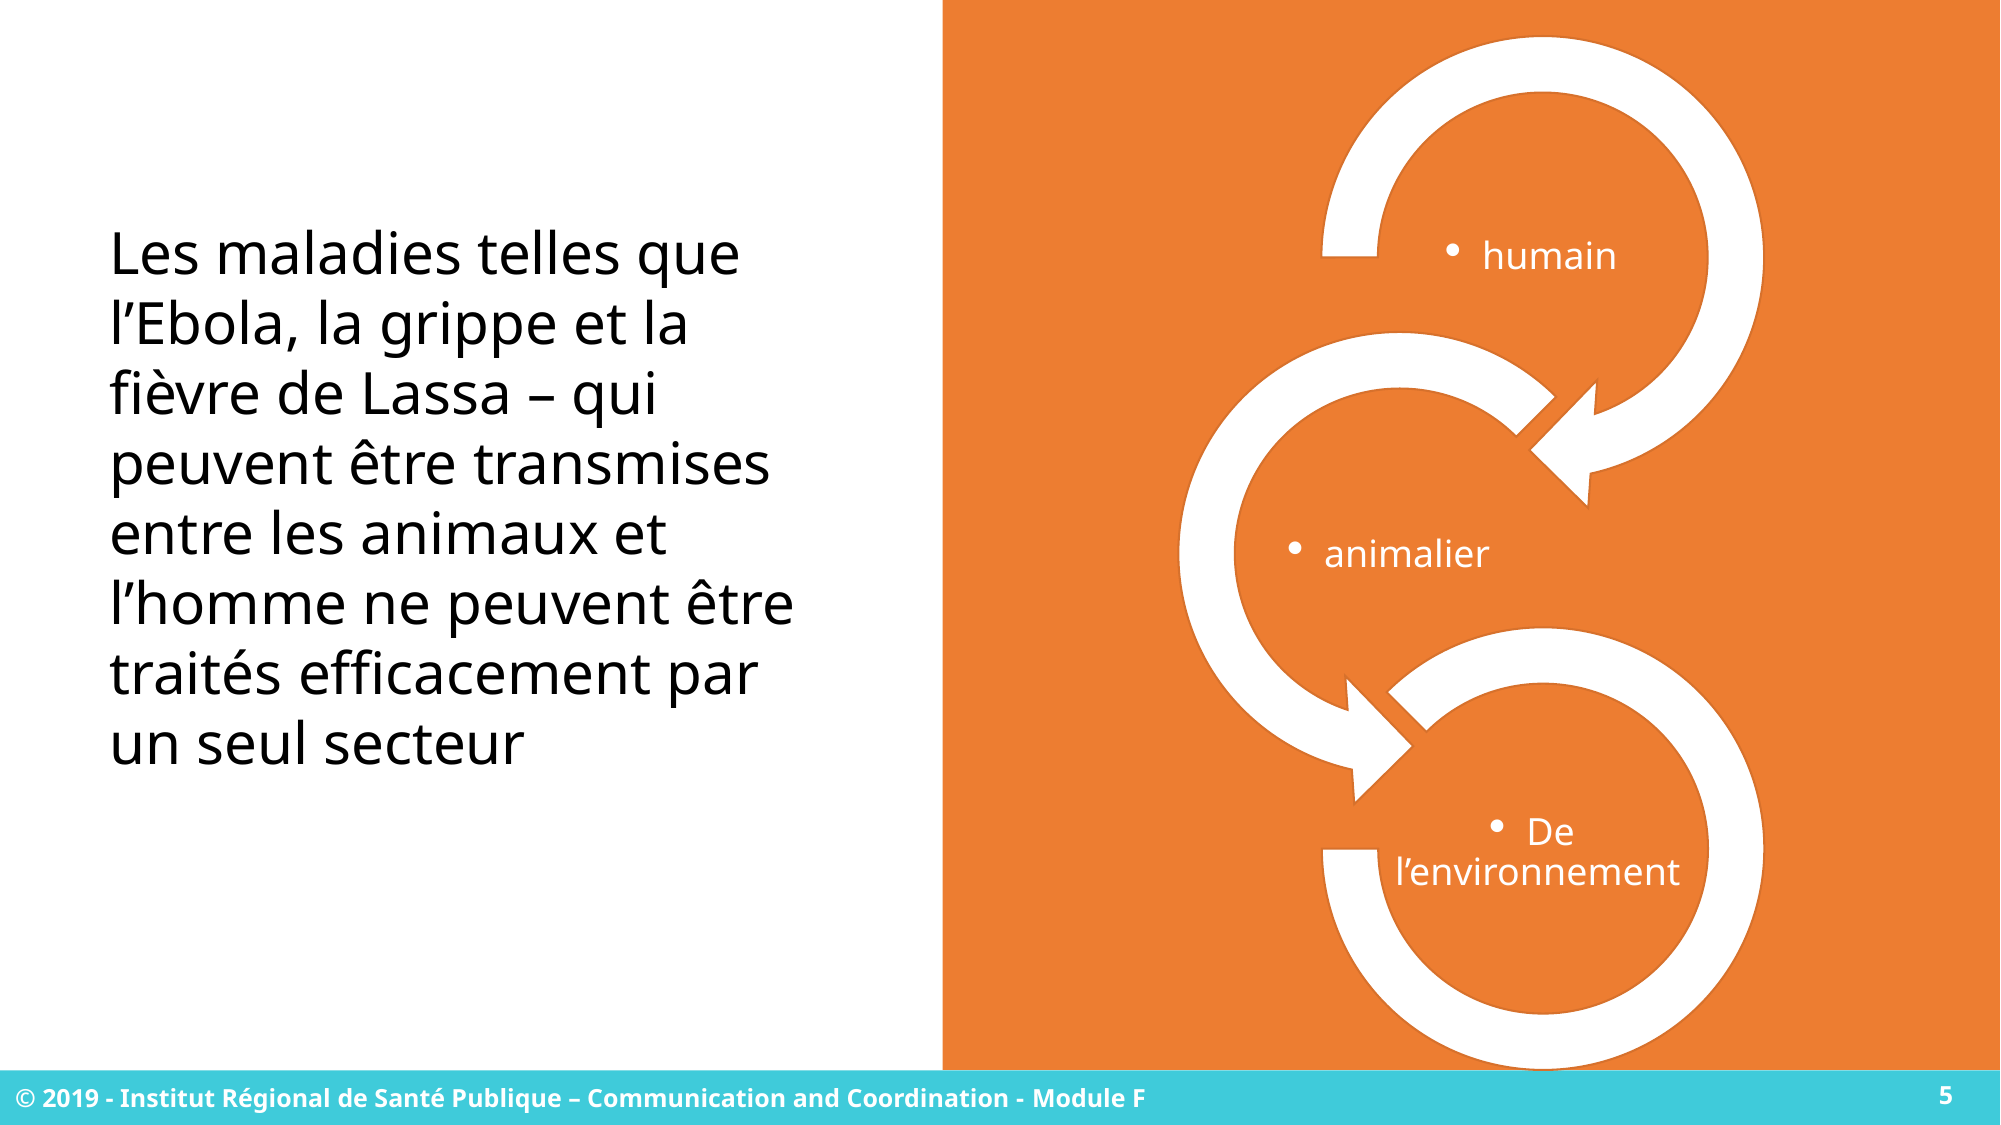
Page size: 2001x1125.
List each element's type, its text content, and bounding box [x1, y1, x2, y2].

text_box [942, 0, 2000, 1070]
text_box Les maladies telles que l’Ebola, la grippe et la fièvre de Lassa – qui peuvent être transmises entre les animaux et l’homme ne peuvent être traités efficacement par un seul secteur [94, 208, 833, 784]
